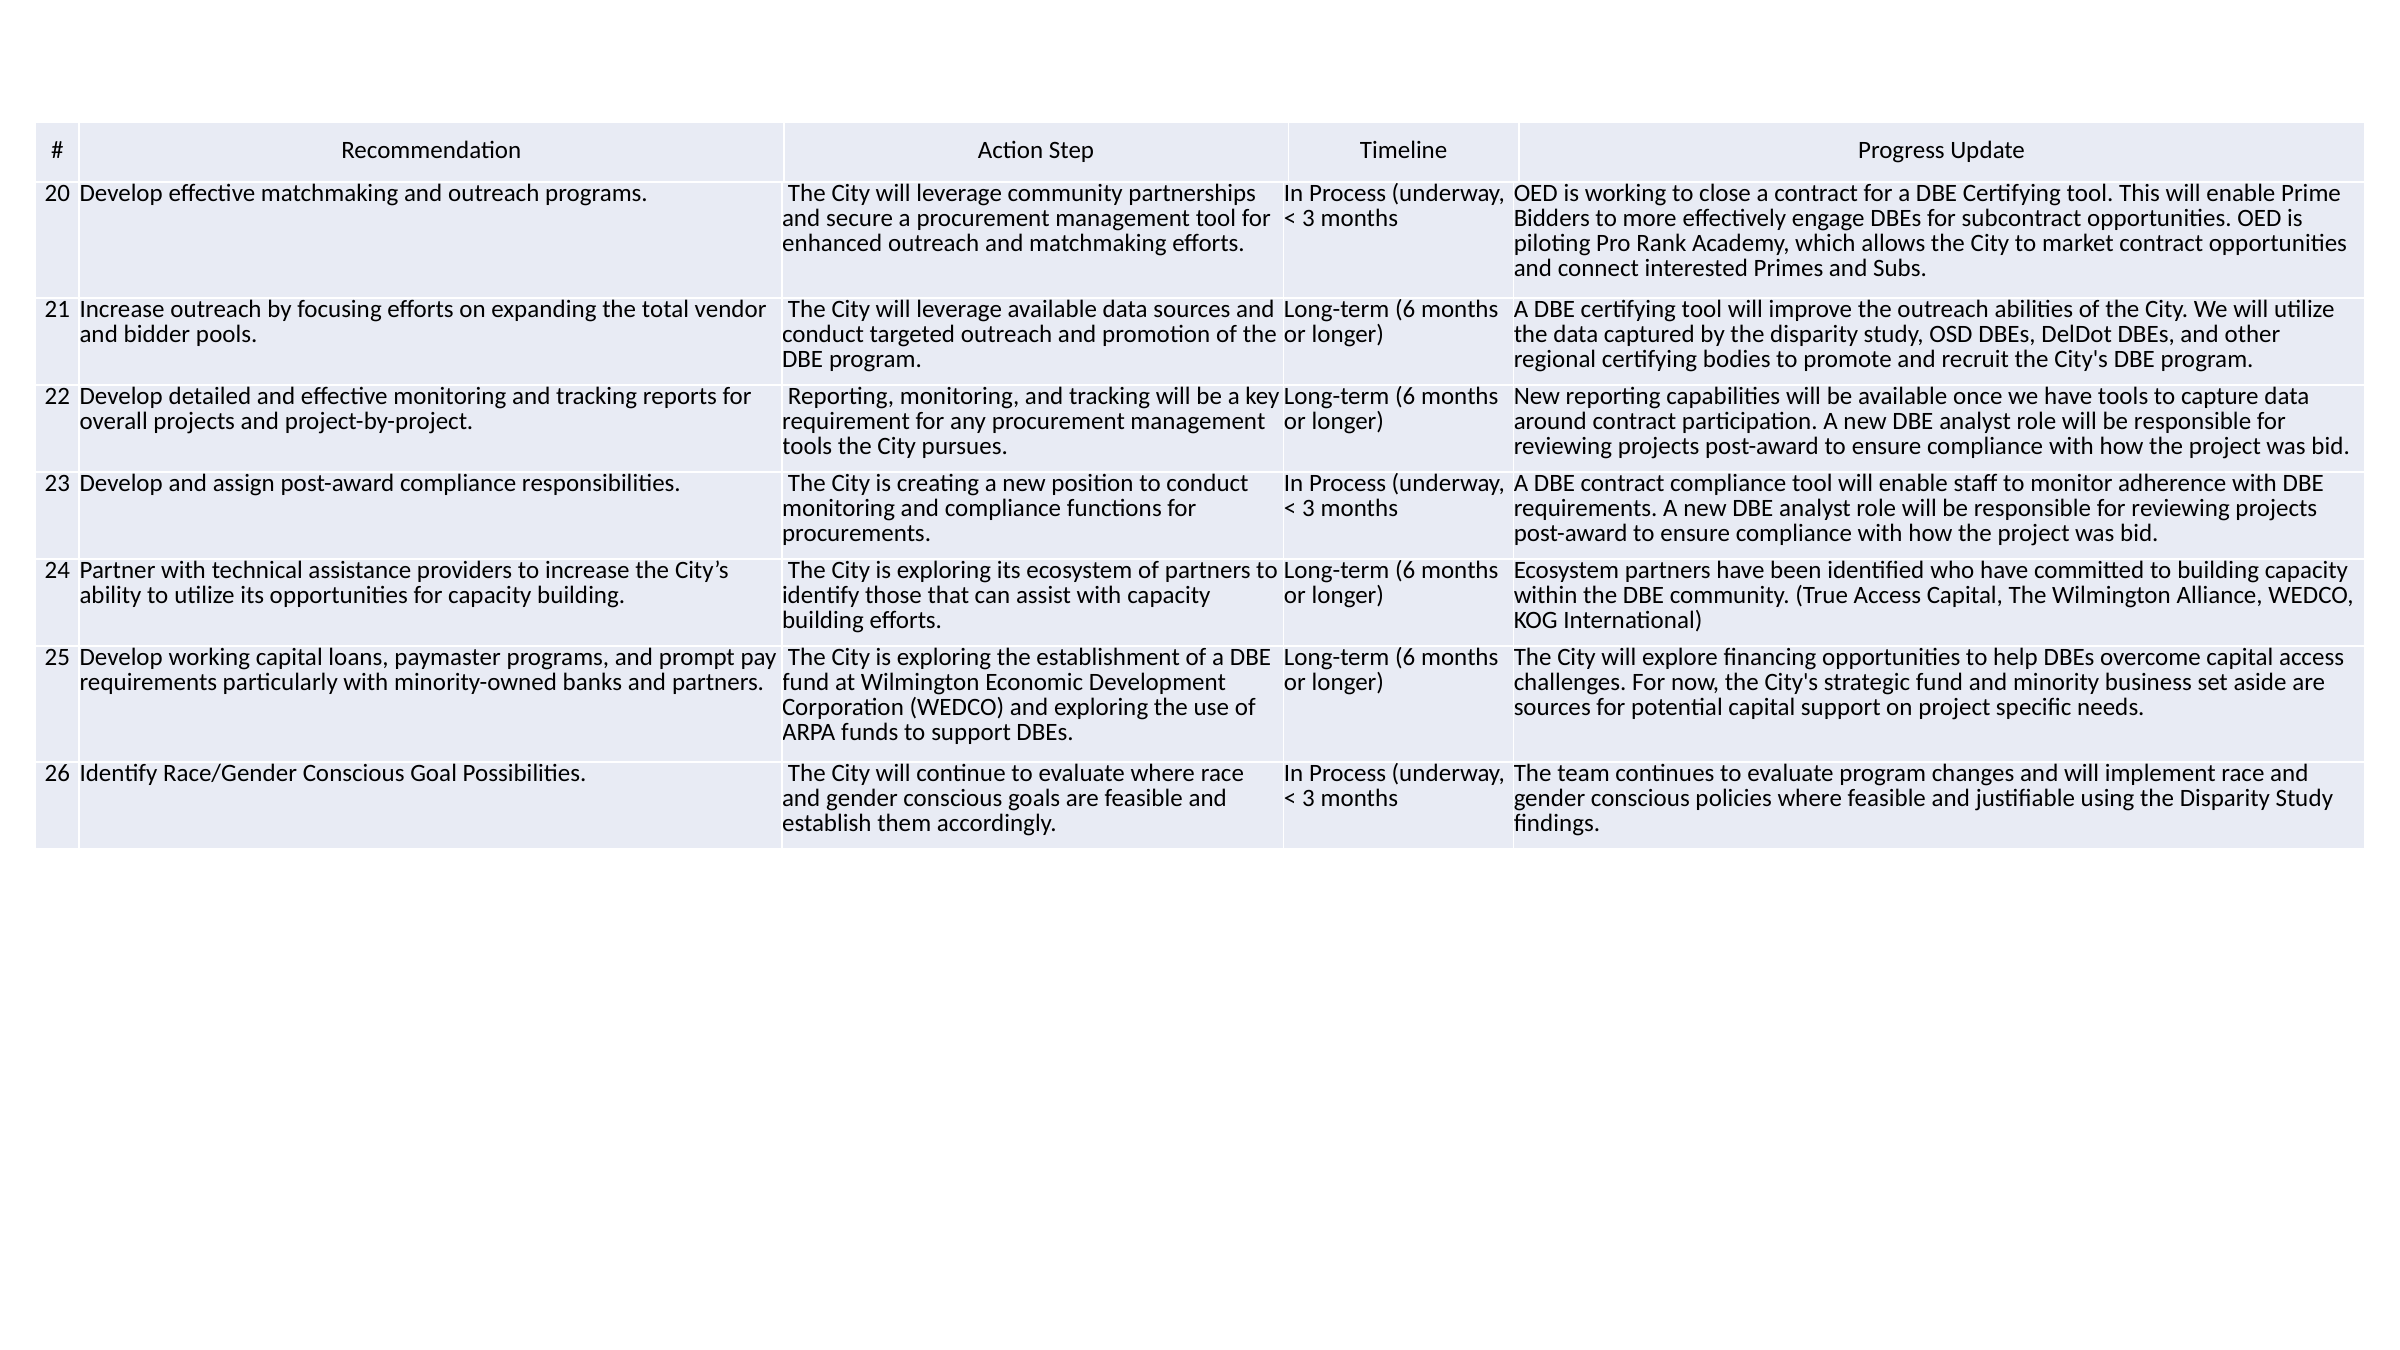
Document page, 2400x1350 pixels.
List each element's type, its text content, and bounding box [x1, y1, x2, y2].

table_cell The City will leverage available data sources and conduct targeted outreach and promotion of the DBE program. [783, 299, 1283, 384]
table_cell New reporting capabilities will be available once we have tools to capture data around contract participation. A new DBE analyst role will be responsible for reviewing projects post-award to ensure compliance with how the project was bid. [1514, 386, 2364, 471]
table_cell 26 [36, 763, 78, 848]
table_cell 23 [36, 473, 78, 558]
table_header Progress Update [1520, 123, 2364, 181]
table_cell A DBE contract compliance tool will enable staff to monitor adherence with DBE requirements. A new DBE analyst role will be responsible for reviewing projects post-award to ensure compliance with how the project was bid. [1514, 473, 2364, 558]
table_cell 21 [36, 299, 78, 384]
table_cell The City is creating a new position to conduct monitoring and compliance functions for procurements. [783, 473, 1283, 558]
table_header Timeline [1289, 123, 1518, 181]
table_cell 25 [36, 647, 78, 761]
table_cell Develop and assign post-award compliance responsibilities. [80, 473, 781, 558]
table_header The City will leverage community partnerships and secure a procurement management tool for enhanced outreach and matchmaking efforts. [783, 183, 1283, 297]
table_cell Partner with technical assistance providers to increase the City’s ability to utilize its opportunities for capacity building. [80, 560, 781, 645]
table_cell Increase outreach by focusing efforts on expanding the total vendor and bidder pools. [80, 299, 781, 384]
table_cell Identify Race/Gender Conscious Goal Possibilities. [80, 763, 781, 848]
table_cell Develop detailed and effective monitoring and tracking reports for overall projects and project-by-project. [80, 386, 781, 471]
table_cell The City will explore financing opportunities to help DBEs overcome capital access challenges. For now, the City's strategic fund and minority business set aside are sources for potential capital support on project specific needs. [1514, 647, 2364, 761]
table_cell The City is exploring its ecosystem of partners to identify those that can assist with capacity building efforts. [783, 560, 1283, 645]
table_header In Process (underway, < 3 months [1284, 183, 1513, 297]
table_cell In Process (underway, < 3 months [1284, 763, 1513, 848]
table_header Recommendation [80, 123, 783, 181]
table_cell A DBE certifying tool will improve the outreach abilities of the City. We will utilize the data captured by the disparity study, OSD DBEs, DelDot DBEs, and other regional certifying bodies to promote and recruit the City's DBE program. [1514, 299, 2364, 384]
table_cell Long-term (6 months or longer) [1284, 560, 1513, 645]
table_cell Long-term (6 months or longer) [1284, 647, 1513, 761]
table_header Develop effective matchmaking and outreach programs. [80, 183, 781, 297]
table_header 20 [36, 183, 78, 297]
table_cell The City is exploring the establishment of a DBE fund at Wilmington Economic Development Corporation (WEDCO) and exploring the use of ARPA funds to support DBEs. [783, 647, 1283, 761]
table_cell The City will continue to evaluate where race and gender conscious goals are feasible and establish them accordingly. [783, 763, 1283, 848]
table_cell Ecosystem partners have been identified who have committed to building capacity within the DBE community. (True Access Capital, The Wilmington Alliance, WEDCO, KOG International) [1514, 560, 2364, 645]
table_cell 24 [36, 560, 78, 645]
table_cell Develop working capital loans, paymaster programs, and prompt pay requirements particularly with minority-owned banks and partners. [80, 647, 781, 761]
table_header OED is working to close a contract for a DBE Certifying tool. This will enable Prime Bidders to more effectively engage DBEs for subcontract opportunities. OED is piloting Pro Rank Academy, which allows the City to market contract opportunities and connect interested Primes and Subs. [1514, 183, 2364, 297]
table_header Action Step [785, 123, 1288, 181]
table_cell The team continues to evaluate program changes and will implement race and gender conscious policies where feasible and justifiable using the Disparity Study findings. [1514, 763, 2364, 848]
table_cell In Process (underway, < 3 months [1284, 473, 1513, 558]
table_header # [36, 123, 78, 181]
table_cell Long-term (6 months or longer) [1284, 299, 1513, 384]
table_cell Long-term (6 months or longer) [1284, 386, 1513, 471]
table_cell 22 [36, 386, 78, 471]
table_cell Reporting, monitoring, and tracking will be a key requirement for any procurement management tools the City pursues. [783, 386, 1283, 471]
